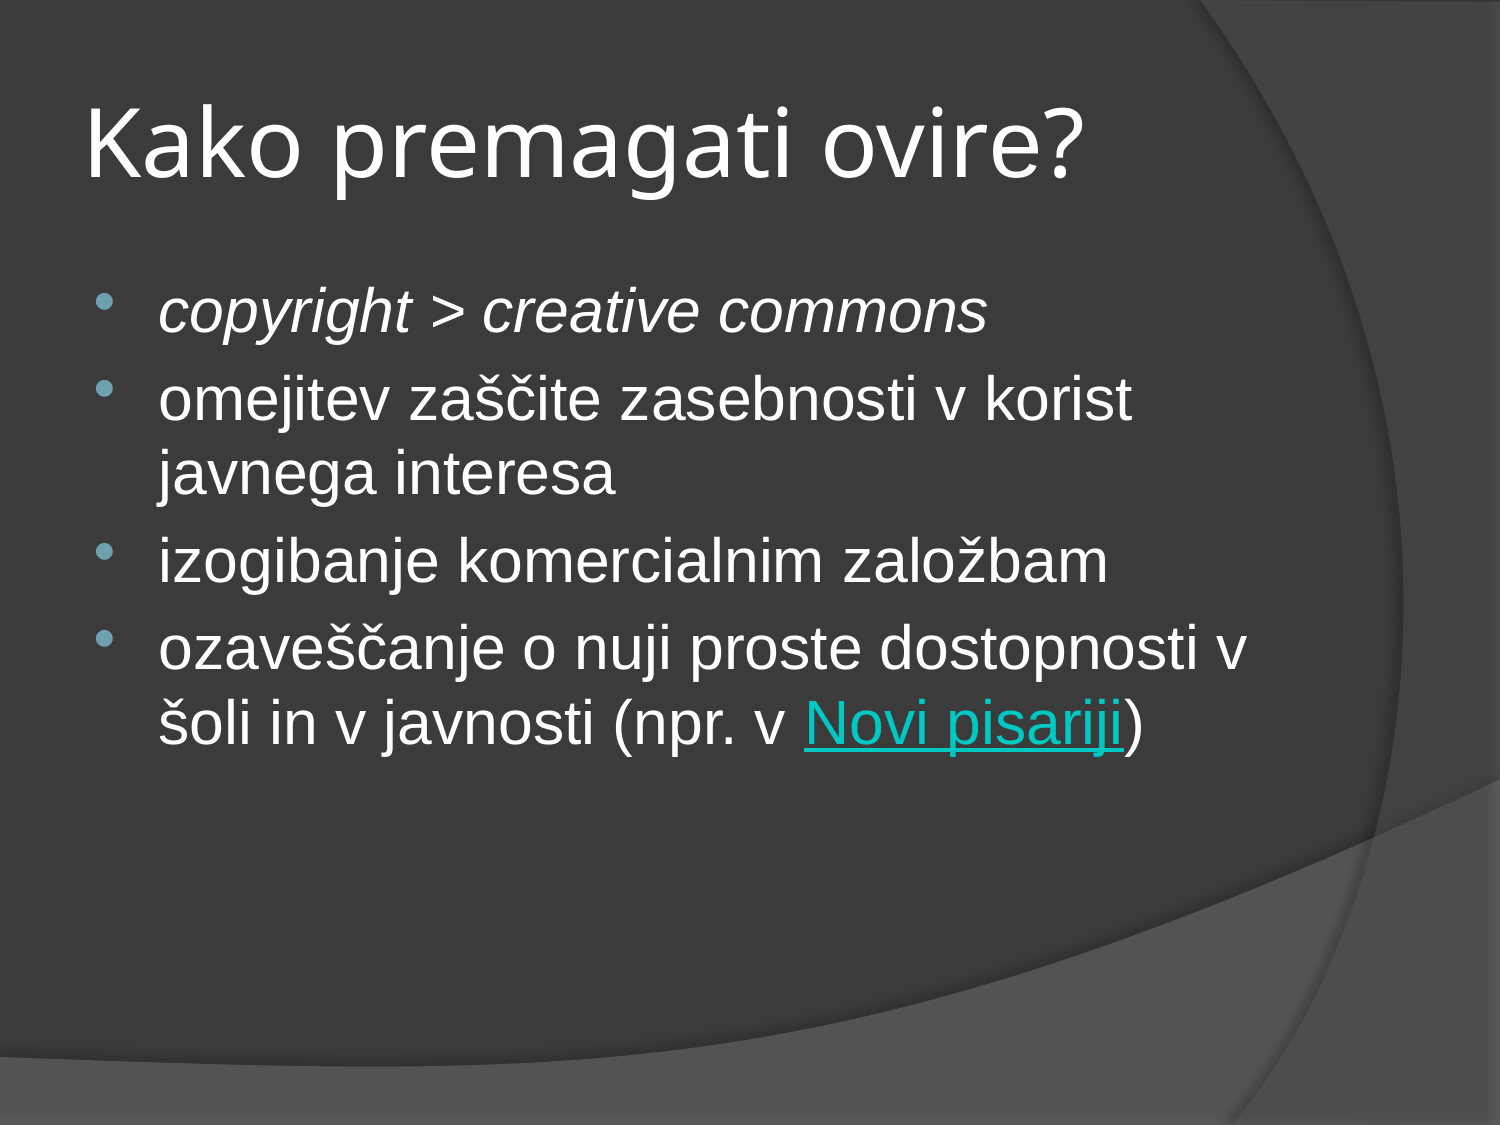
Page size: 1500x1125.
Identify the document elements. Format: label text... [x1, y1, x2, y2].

title Kako premagati ovire? [74, 44, 1301, 233]
list copyright > creative commons omejitev zaščite zasebnosti v korist javnega interesa izogibanje komercialnim založbam ozaveščanje o nuji proste dostopnosti v šoli in v javnosti (npr. v Novi pisariji) [74, 262, 1301, 1006]
